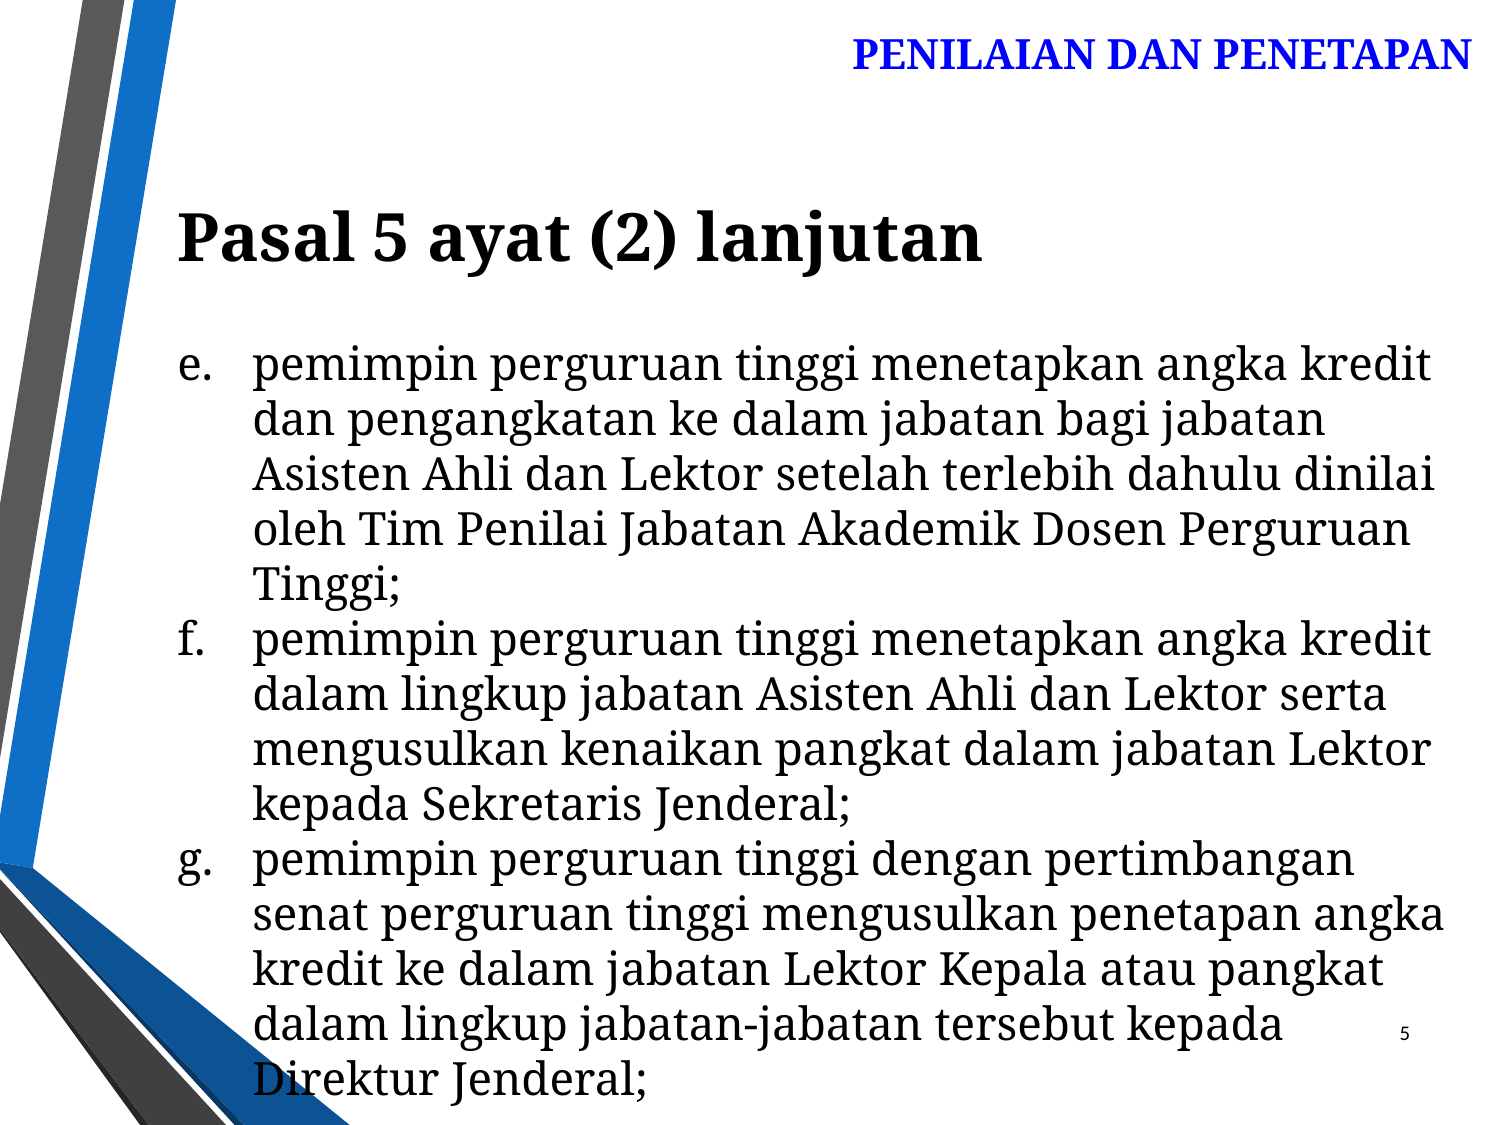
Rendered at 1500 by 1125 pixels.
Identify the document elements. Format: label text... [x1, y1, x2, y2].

text_box PENILAIAN DAN PENETAPAN [387, 20, 1488, 86]
text_box Pasal 5 ayat (2) lanjutan pemimpin perguruan tinggi menetapkan angka kredit dan pengangkatan ke dalam jabatan bagi jabatan Asisten Ahli dan Lektor setelah terlebih dahulu dinilai oleh Tim Penilai Jabatan Akademik Dosen Perguruan Tinggi; pemimpin perguruan tinggi menetapkan angka kredit dalam lingkup jabatan Asisten Ahli dan Lektor serta mengusulkan kenaikan pangkat dalam jabatan Lektor kepada Sekretaris Jenderal; pemimpin perguruan tinggi dengan pertimbangan senat perguruan tinggi mengusulkan penetapan angka kredit ke dalam jabatan Lektor Kepala atau pangkat dalam lingkup jabatan-jabatan tersebut kepada Direktur Jenderal; [162, 187, 1488, 1112]
